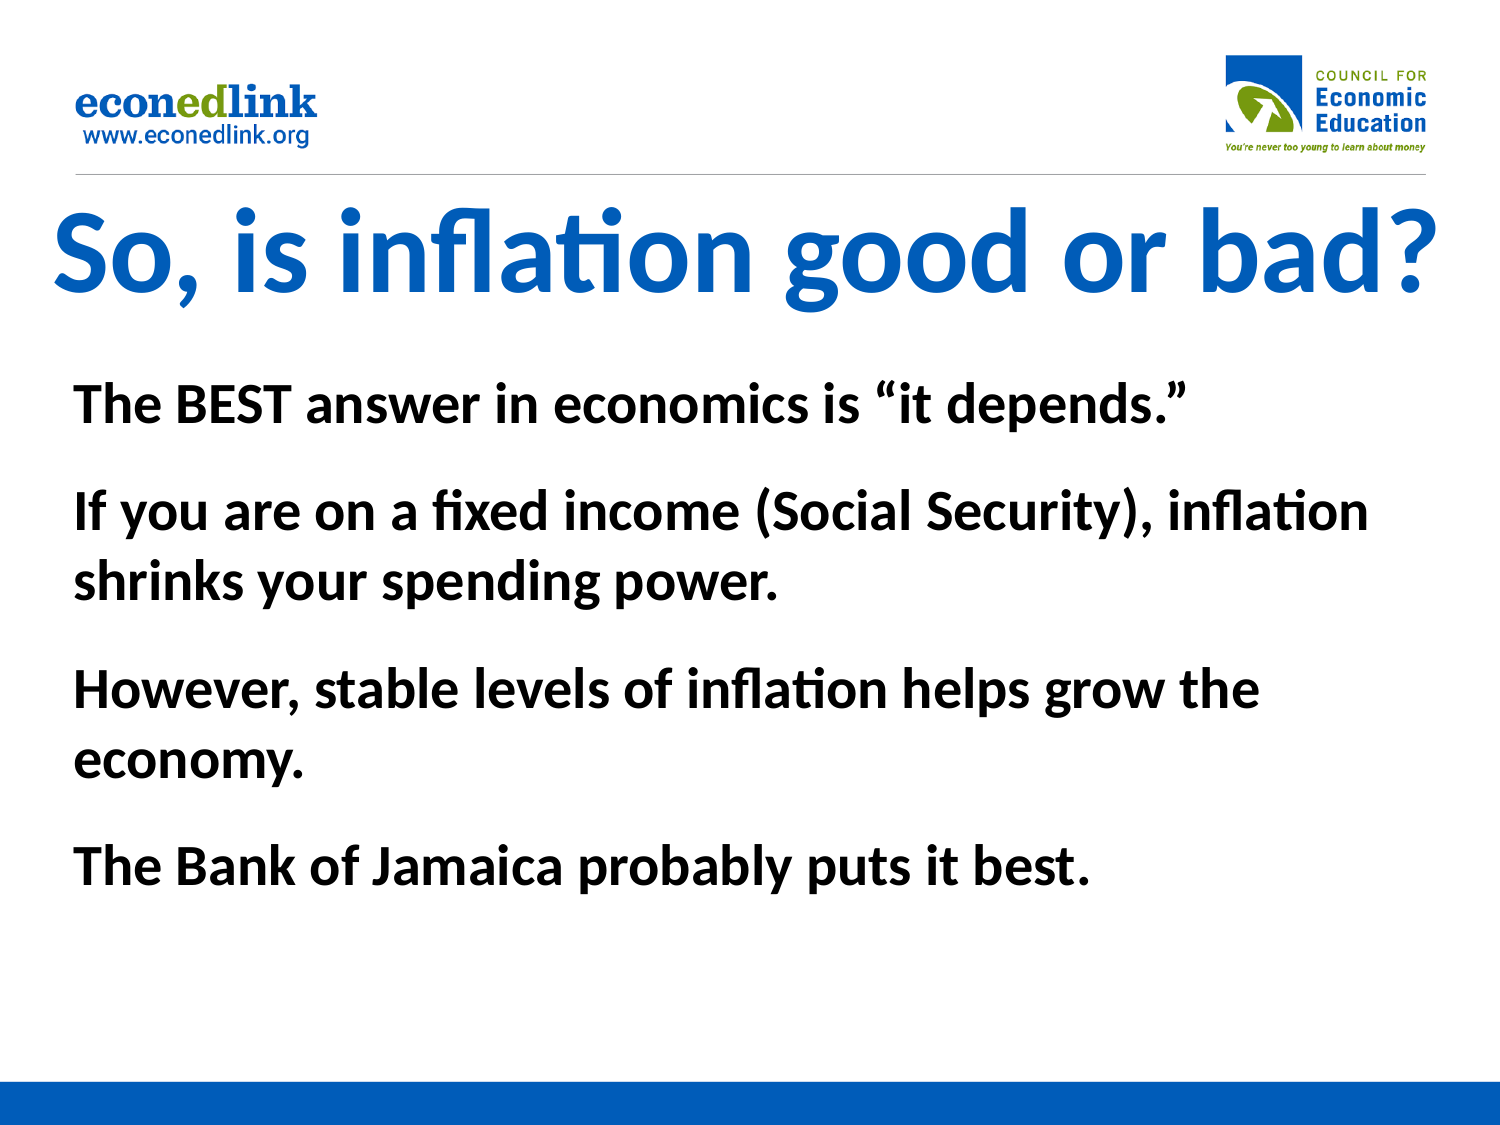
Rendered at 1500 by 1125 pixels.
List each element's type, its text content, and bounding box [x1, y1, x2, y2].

picture [0, 0, 1500, 1125]
title So, is inflation good or bad? [30, 149, 1465, 338]
list The BEST answer in economics is “it depends.” If you are on a fixed income (Social Security), inflation shrinks your spending power. However, stable levels of inflation helps grow the economy. The Bank of Jamaica probably puts it best. [58, 357, 1425, 1010]
